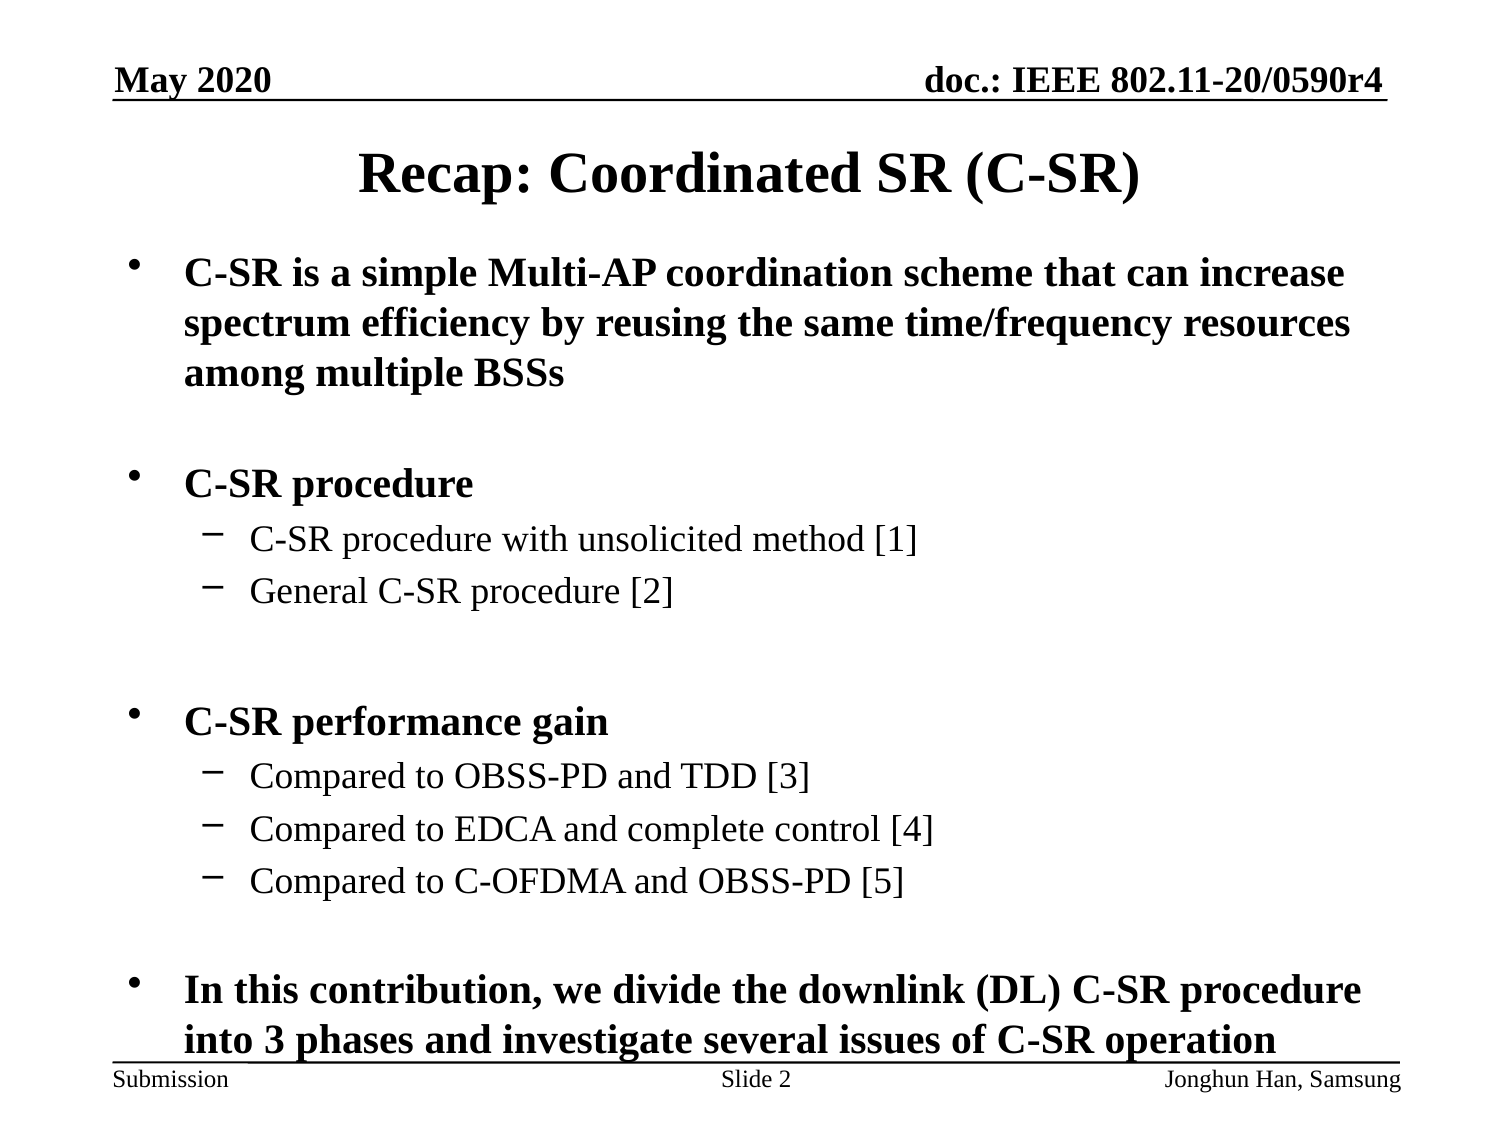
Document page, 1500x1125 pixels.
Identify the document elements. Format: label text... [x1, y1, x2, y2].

title Recap: Coordinated SR (C-SR) [112, 112, 1388, 226]
slide_number Slide 2 [712, 1061, 800, 1093]
footer Jonghun Han, Samsung [1162, 1061, 1402, 1093]
list C-SR is a simple Multi-AP coordination scheme that can increase spectrum efficiency by reusing the same time/frequency resources among multiple BSSs C-SR procedure C-SR procedure with unsolicited method [1] General C-SR procedure [2] C-SR performance gain Compared to OBSS-PD and TDD [3] Compared to EDCA and complete control [4] Compared to C-OFDMA and OBSS-PD [5] In this contribution, we divide the downlink (DL) C-SR procedure into 3 phases and investigate several issues of C-SR operation [112, 237, 1388, 1063]
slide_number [114, 54, 274, 101]
